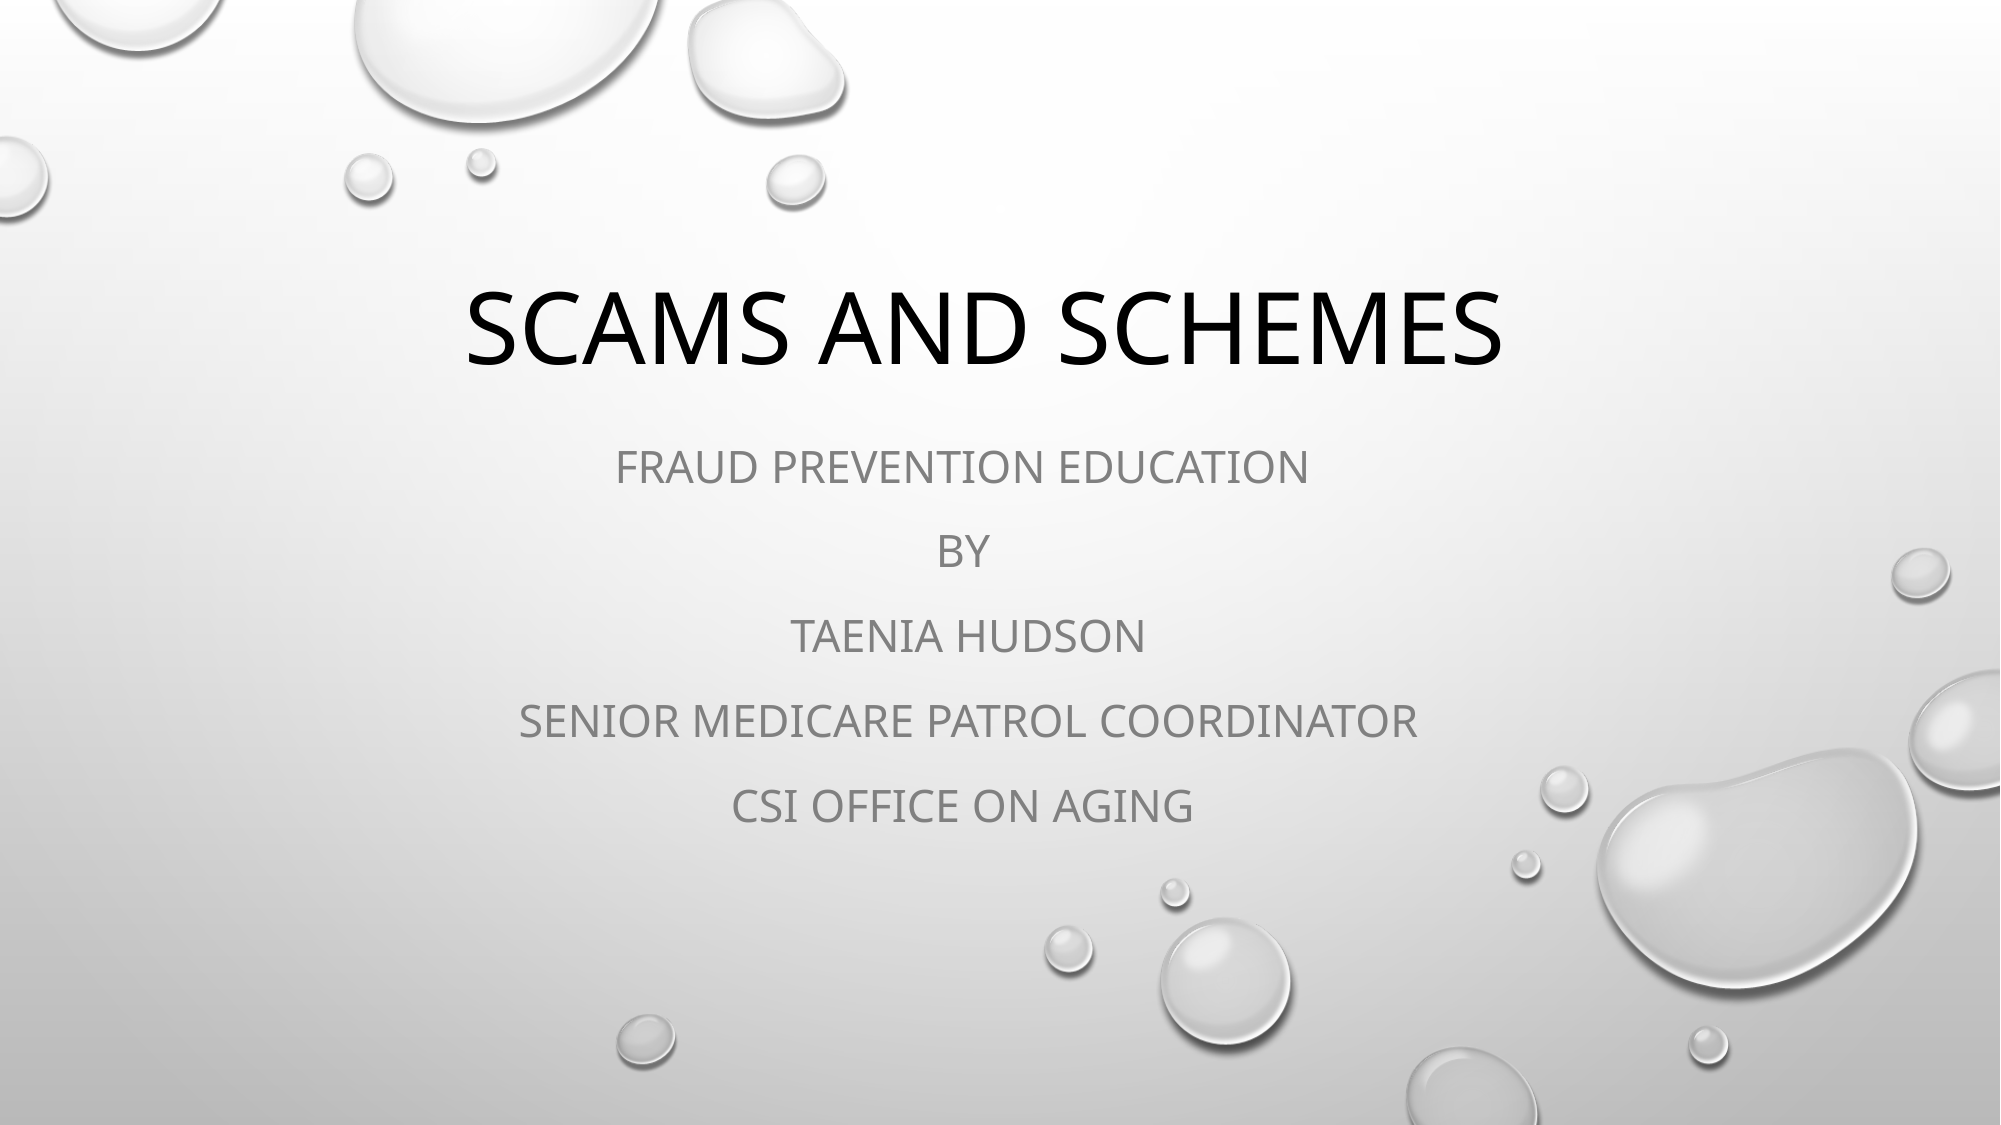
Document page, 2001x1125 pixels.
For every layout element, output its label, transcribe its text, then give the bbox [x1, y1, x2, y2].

subtitle Fraud Prevention education By Taenia Hudson Senior Medicare Patrol coordinator CSI Office on Aging [409, 420, 1528, 840]
title Scams and Schemes [273, 236, 1699, 394]
picture [0, 0, 2000, 1125]
